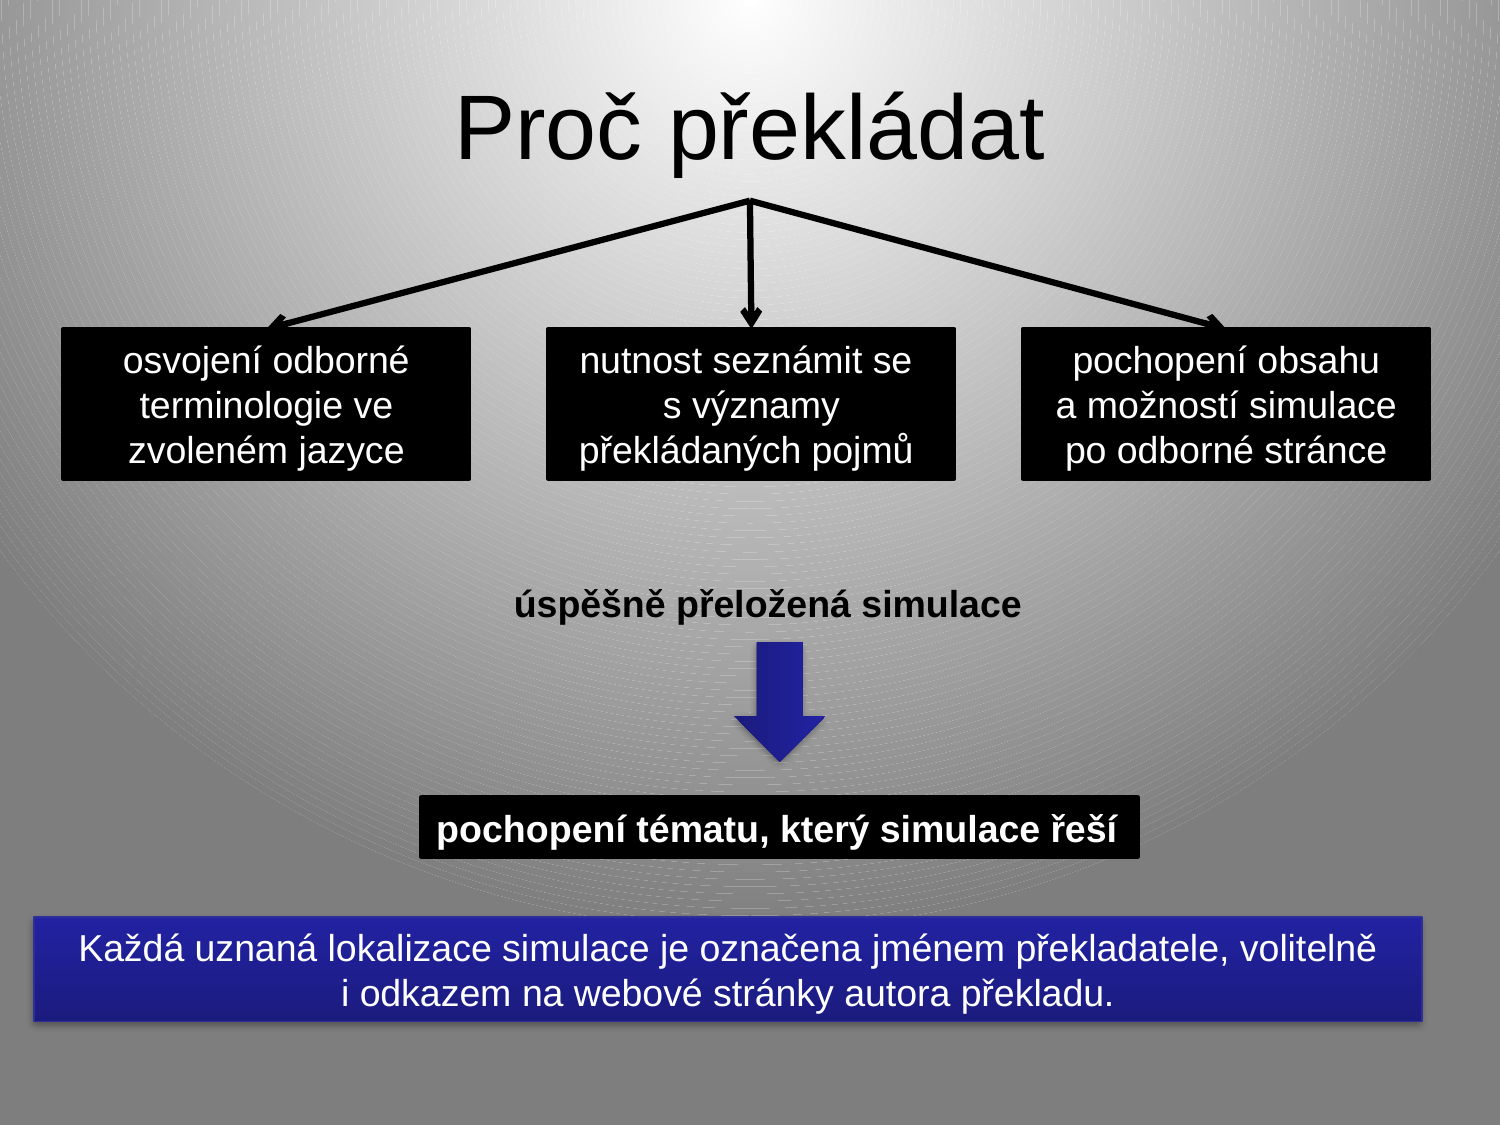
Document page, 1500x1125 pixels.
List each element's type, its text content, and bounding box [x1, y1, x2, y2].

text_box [266, 200, 747, 330]
text_box pochopení obsahu a možností simulace po odborné stránce [1021, 327, 1431, 481]
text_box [752, 200, 1227, 330]
text_box Každá uznaná lokalizace simulace je označena jménem překladatele, volitelně i odkazem na webové stránky autora překladu. [33, 916, 1423, 1022]
text_box osvojení odborné terminologie ve zvoleném jazyce [61, 327, 471, 481]
text_box nutnost seznámit se s významy překládaných pojmů [546, 336, 956, 481]
text_box úspěšně přeložená simulace [498, 573, 1053, 633]
title Proč překládat [75, 45, 1425, 201]
text_box [733, 642, 826, 762]
text_box pochopení tématu, který simulace řeší [419, 795, 1140, 859]
